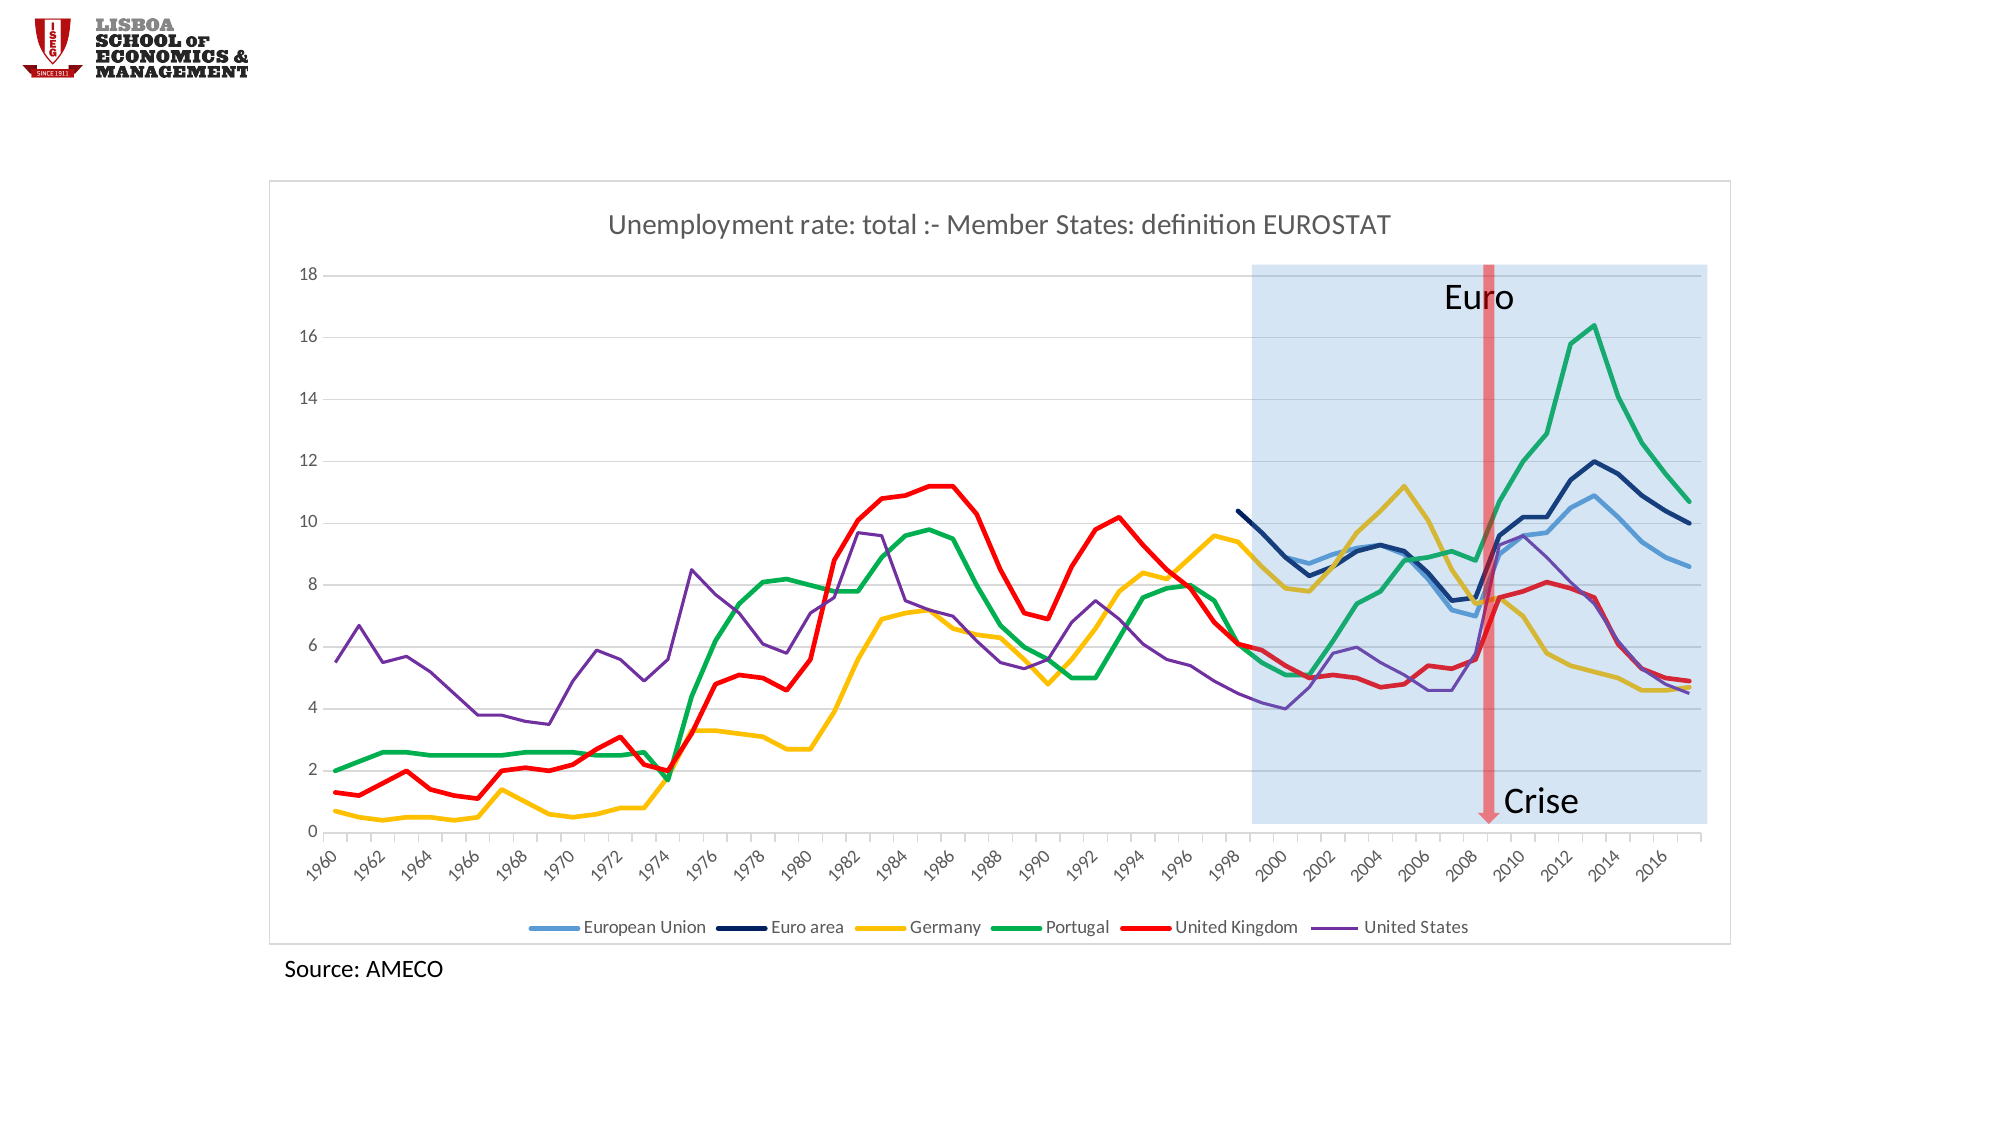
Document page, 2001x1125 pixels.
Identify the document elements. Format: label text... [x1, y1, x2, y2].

chart [268, 180, 1732, 945]
text_box Source: AMECO [269, 945, 459, 990]
picture [22, 18, 248, 78]
